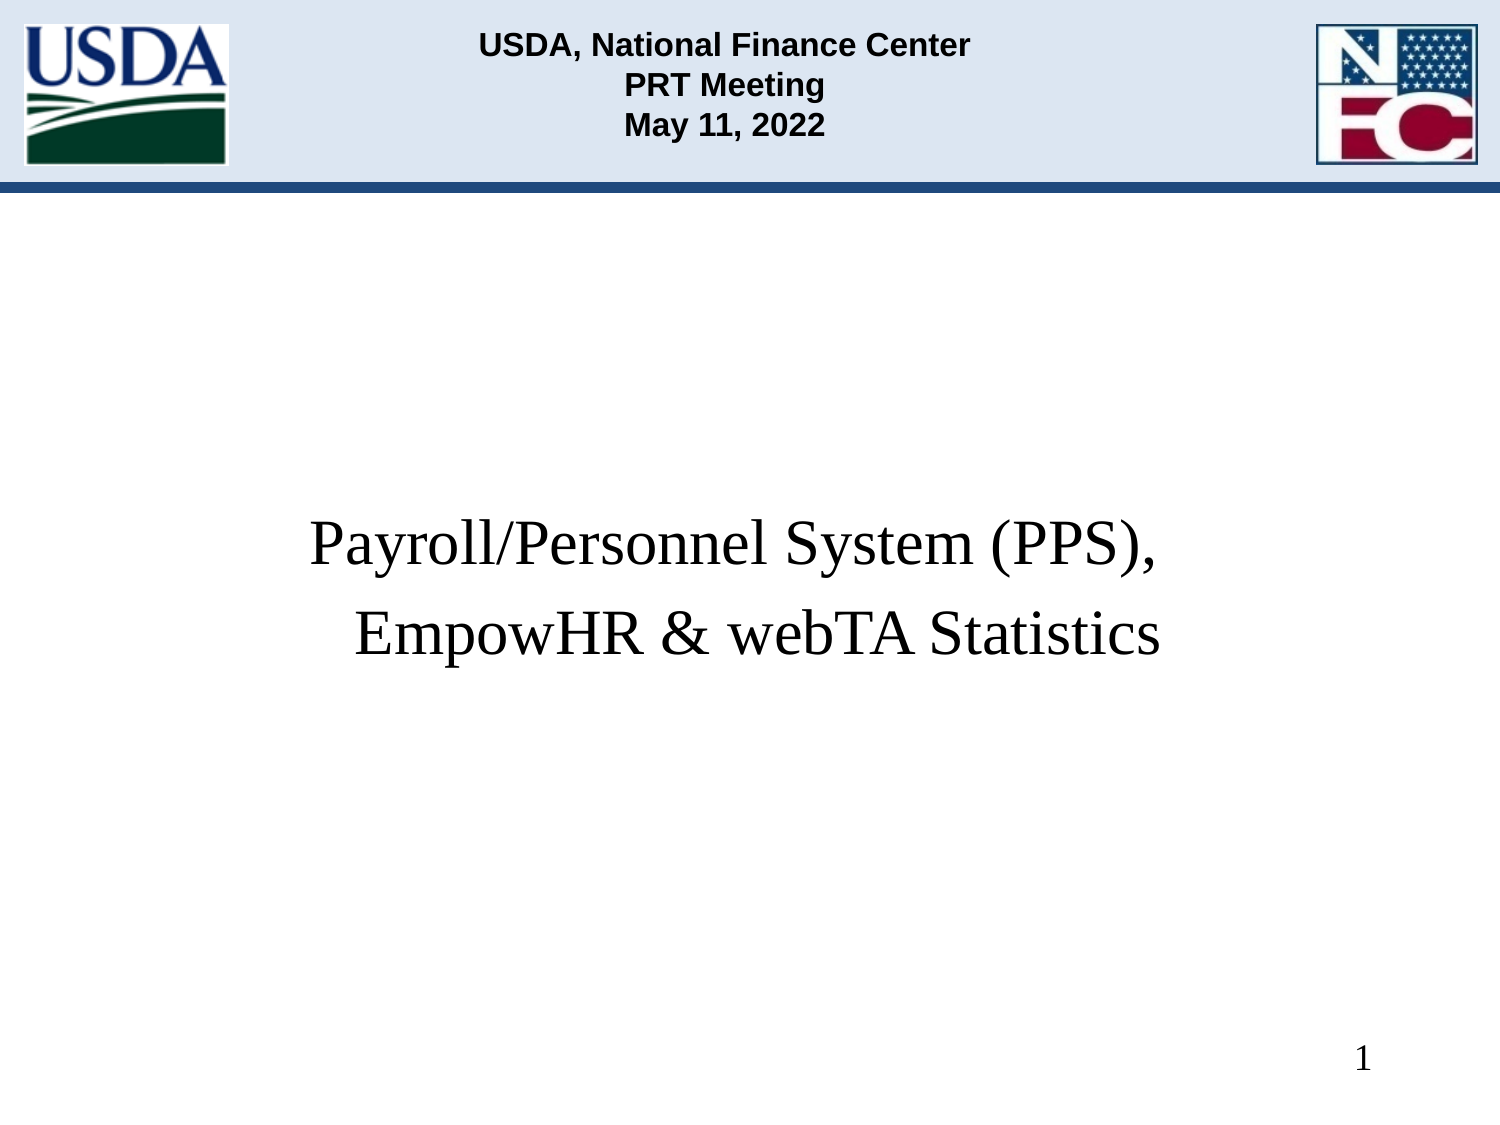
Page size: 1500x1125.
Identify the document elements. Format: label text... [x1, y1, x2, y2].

slide_number 1 [1074, 1024, 1388, 1101]
picture [24, 24, 229, 166]
title USDA, National Finance Center PRT Meeting May 11, 2022 [232, 45, 1425, 150]
picture [1316, 24, 1478, 165]
list Payroll/Personnel System (PPS), EmpowHR & webTA Statistics [74, 212, 1426, 1088]
